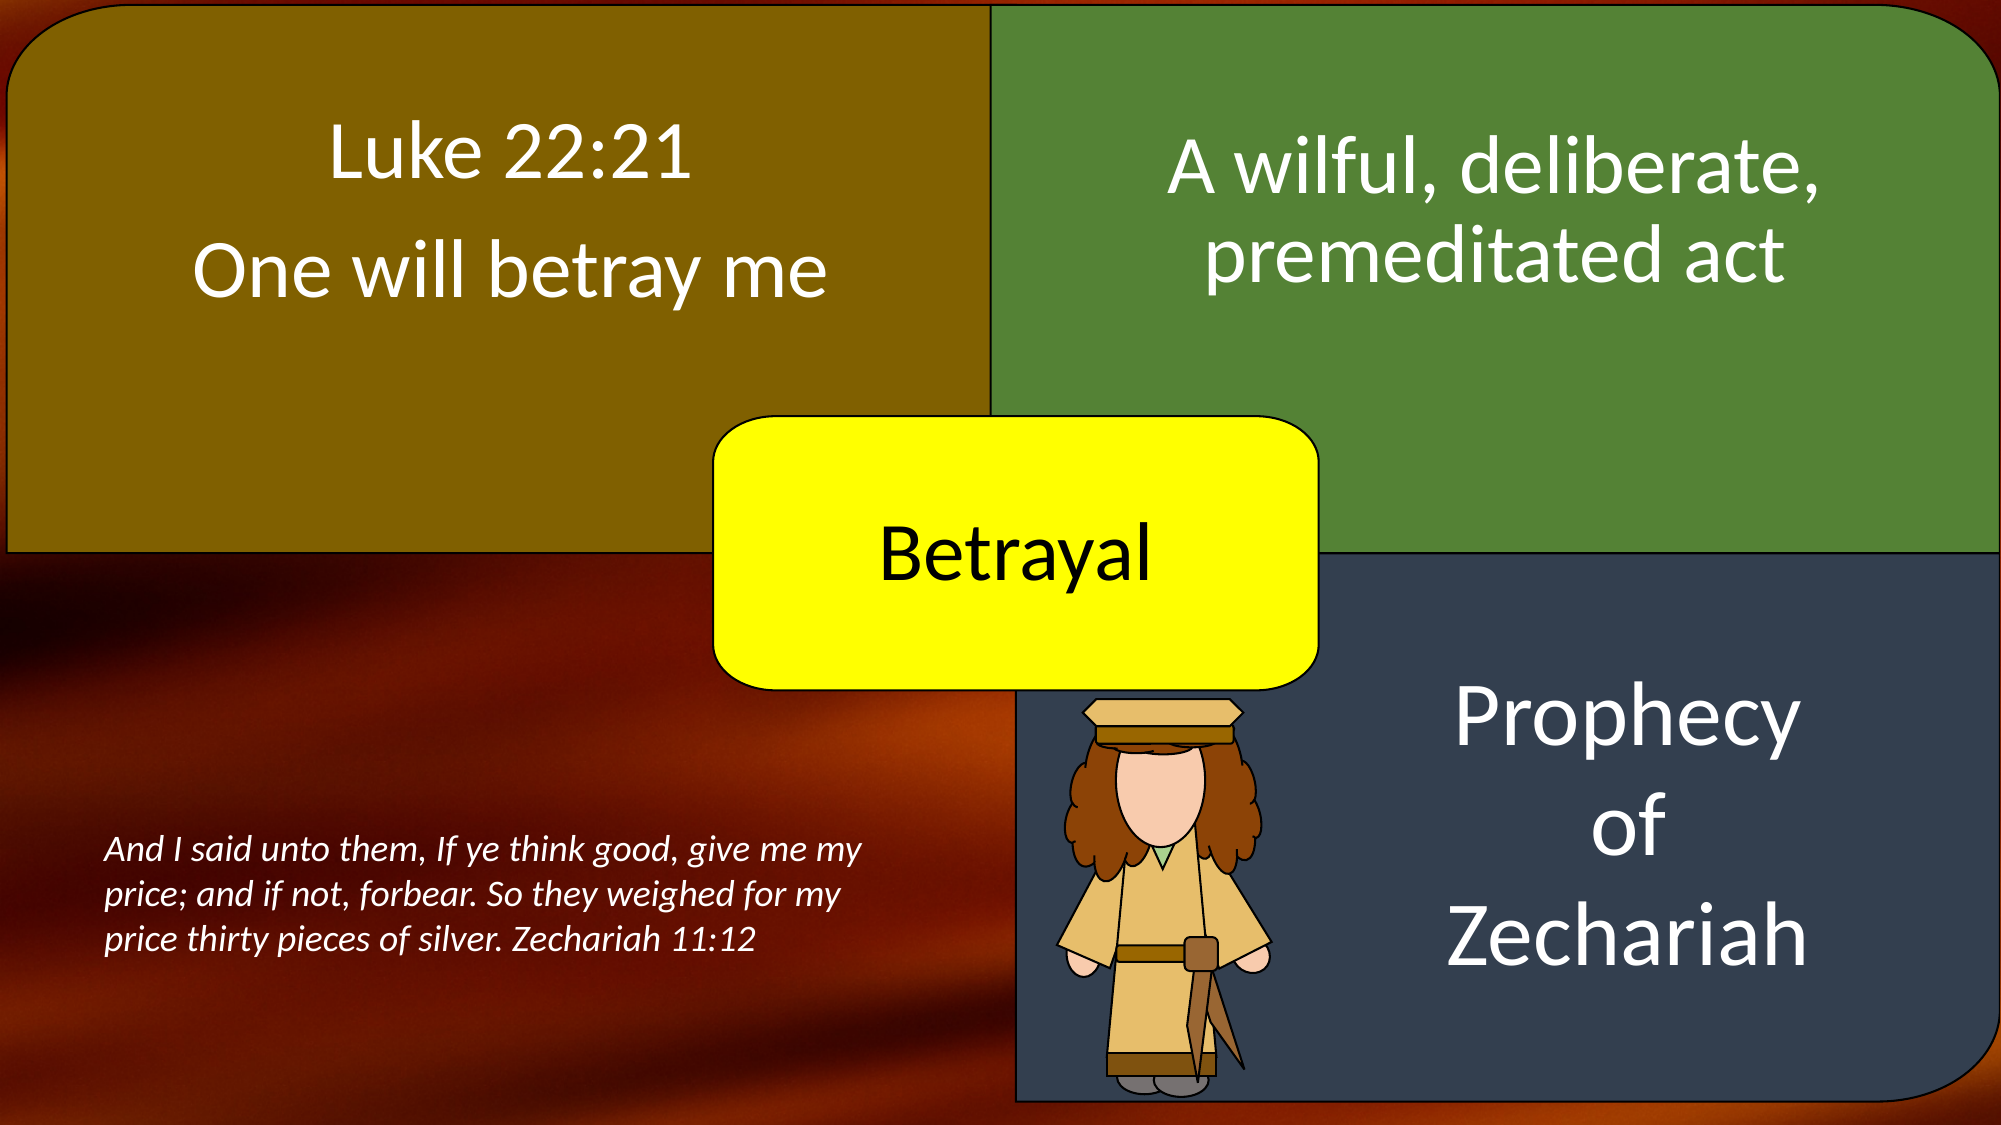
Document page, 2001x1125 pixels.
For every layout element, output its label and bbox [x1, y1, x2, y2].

picture [0, 0, 2001, 1125]
text_box [1015, 553, 2000, 1102]
